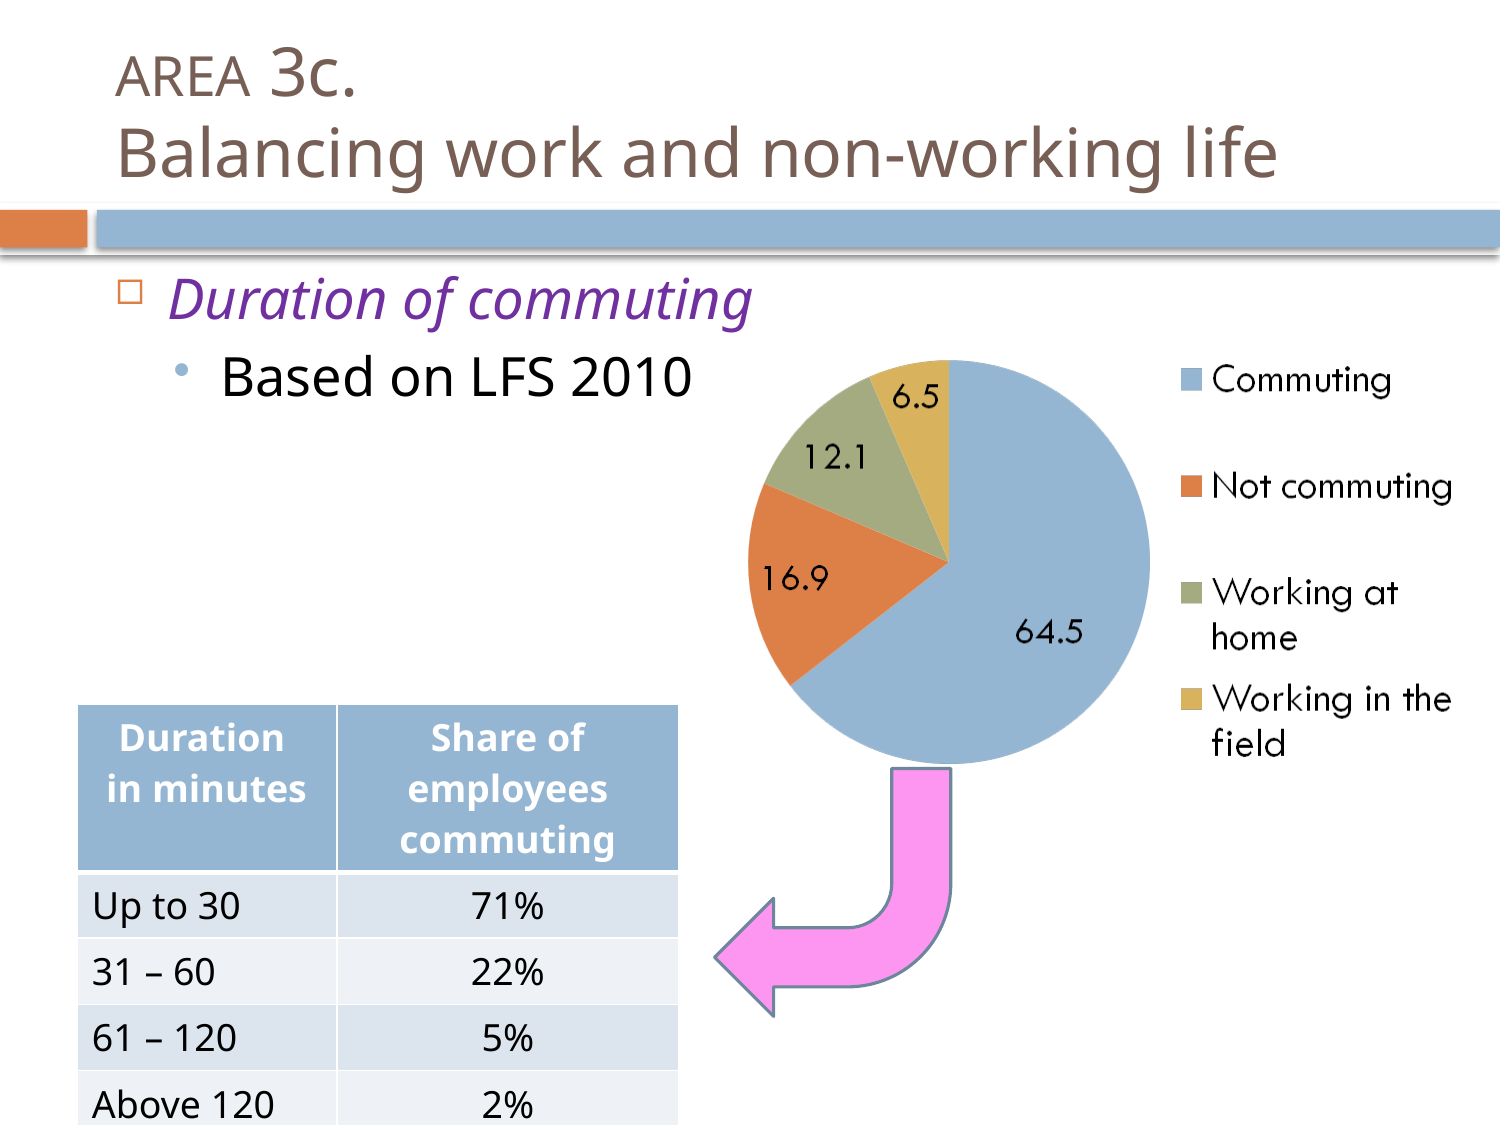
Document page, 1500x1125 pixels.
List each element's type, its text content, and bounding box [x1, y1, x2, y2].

table_header Share of employees commuting [338, 705, 678, 870]
table_cell 2% [338, 1071, 678, 1125]
table_cell Above 120 [78, 1071, 336, 1125]
table_cell 31 – 60 [78, 939, 336, 1004]
list Duration of commuting Based on LFS 2010 [100, 255, 1438, 469]
text_box [713, 794, 953, 1018]
table_header Duration in minutes [78, 705, 336, 870]
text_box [694, 329, 1484, 784]
table_cell Up to 30 [78, 875, 336, 937]
table_cell 22% [338, 939, 678, 1004]
title AREA 3c. Balancing work and non-working life [100, 18, 1439, 201]
table_cell 61 – 120 [78, 1005, 336, 1070]
table_cell 71% [338, 875, 678, 937]
table_cell 5% [338, 1005, 678, 1070]
